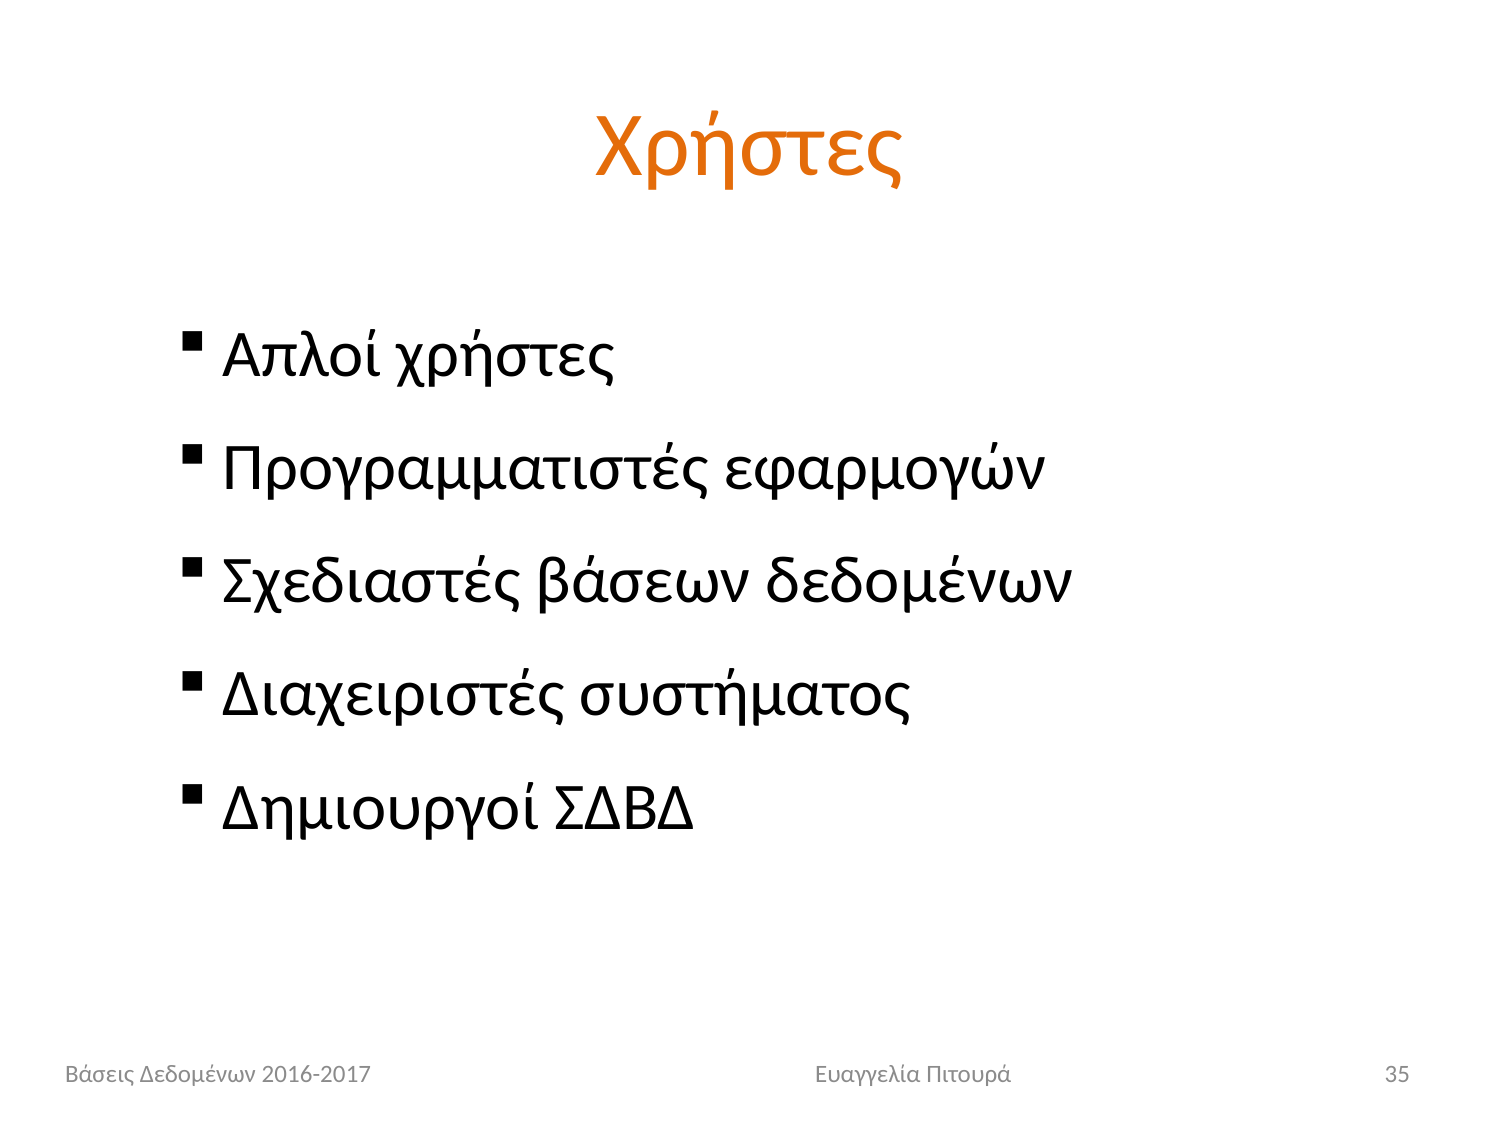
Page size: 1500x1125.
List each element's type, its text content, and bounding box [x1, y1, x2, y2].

footer Βάσεις Δεδομένων 2016-2017 Ευαγγελία Πιτουρά [50, 1042, 1230, 1103]
text_box Απλοί χρήστες Προγραμματιστές εφαρμογών Σχεδιαστές βάσεων δεδομένων Διαχειριστές συστήματος Δημιουργοί ΣΔΒΔ [162, 302, 1250, 850]
slide_number 35 [1230, 1042, 1425, 1103]
title Χρήστες [75, 45, 1425, 233]
